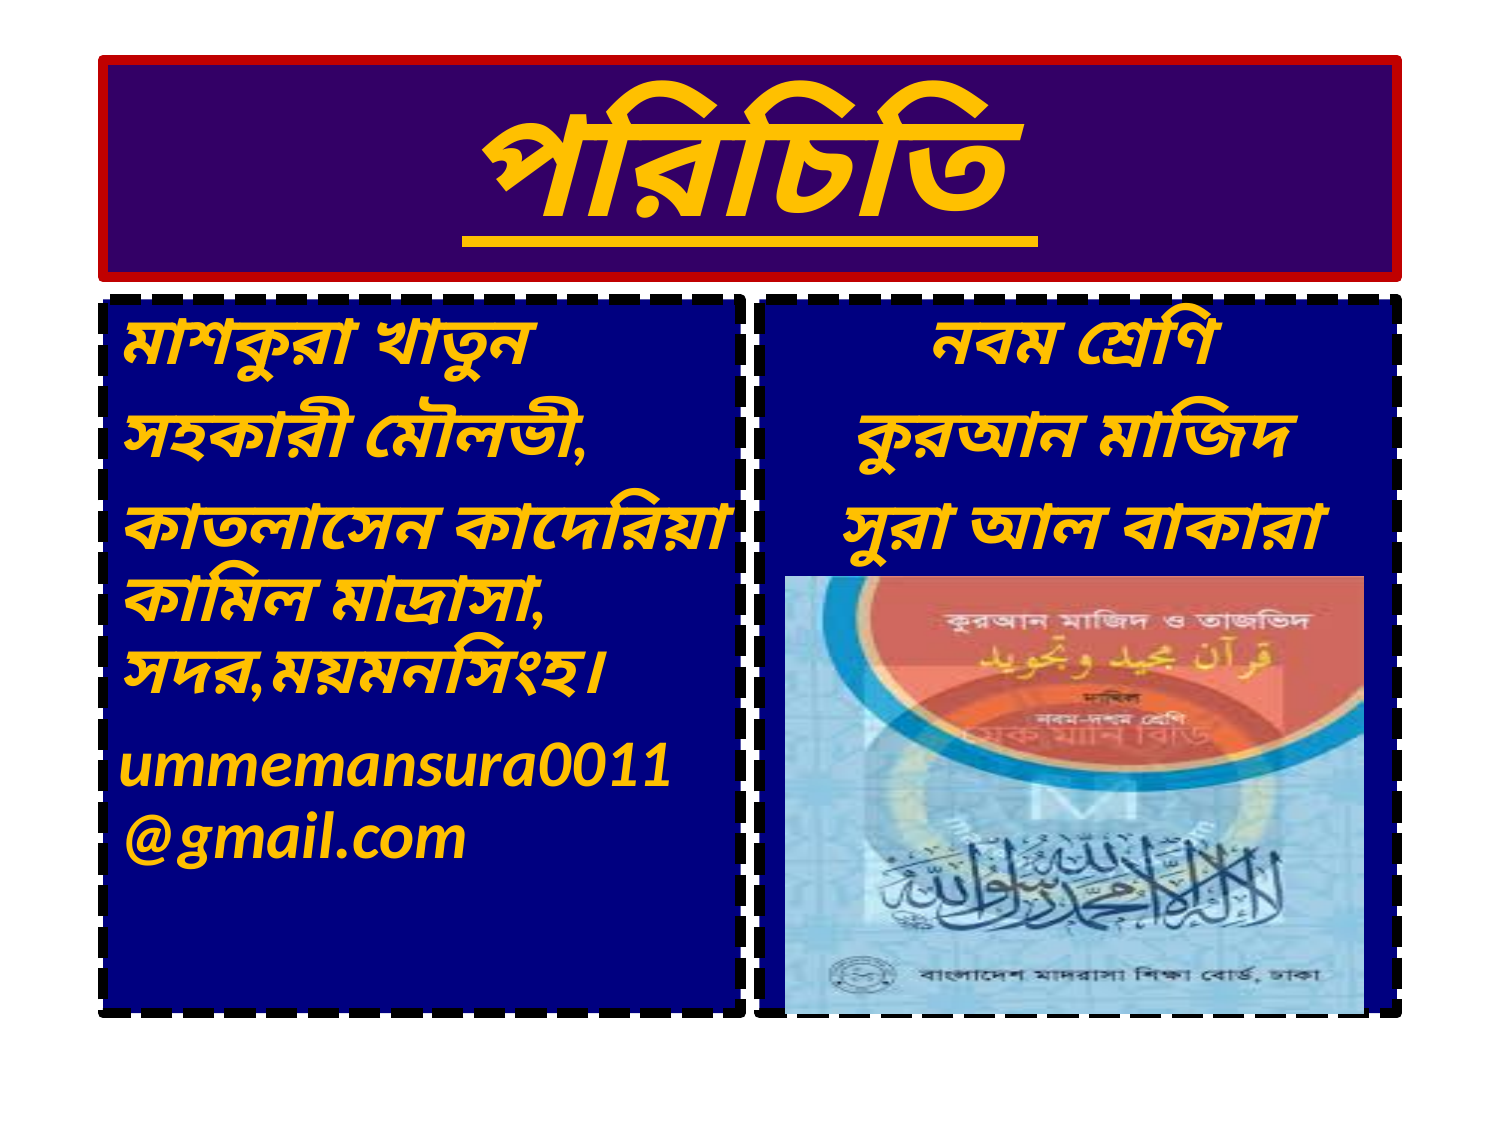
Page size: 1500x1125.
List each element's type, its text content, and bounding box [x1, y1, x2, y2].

list মাশকুরা খাতুন সহকারী মৌলভী, কাতলাসেন কাদেরিয়া কামিল মাদ্রাসা, সদর,ময়মনসিংহ। ummemansura0011@gmail.com [103, 299, 741, 1014]
list নবম শ্রেণি কুরআন মাজিদ সুরা আল বাকারা [759, 299, 1397, 1014]
title পরিচিতি [103, 59, 1397, 278]
picture [785, 576, 1364, 1014]
